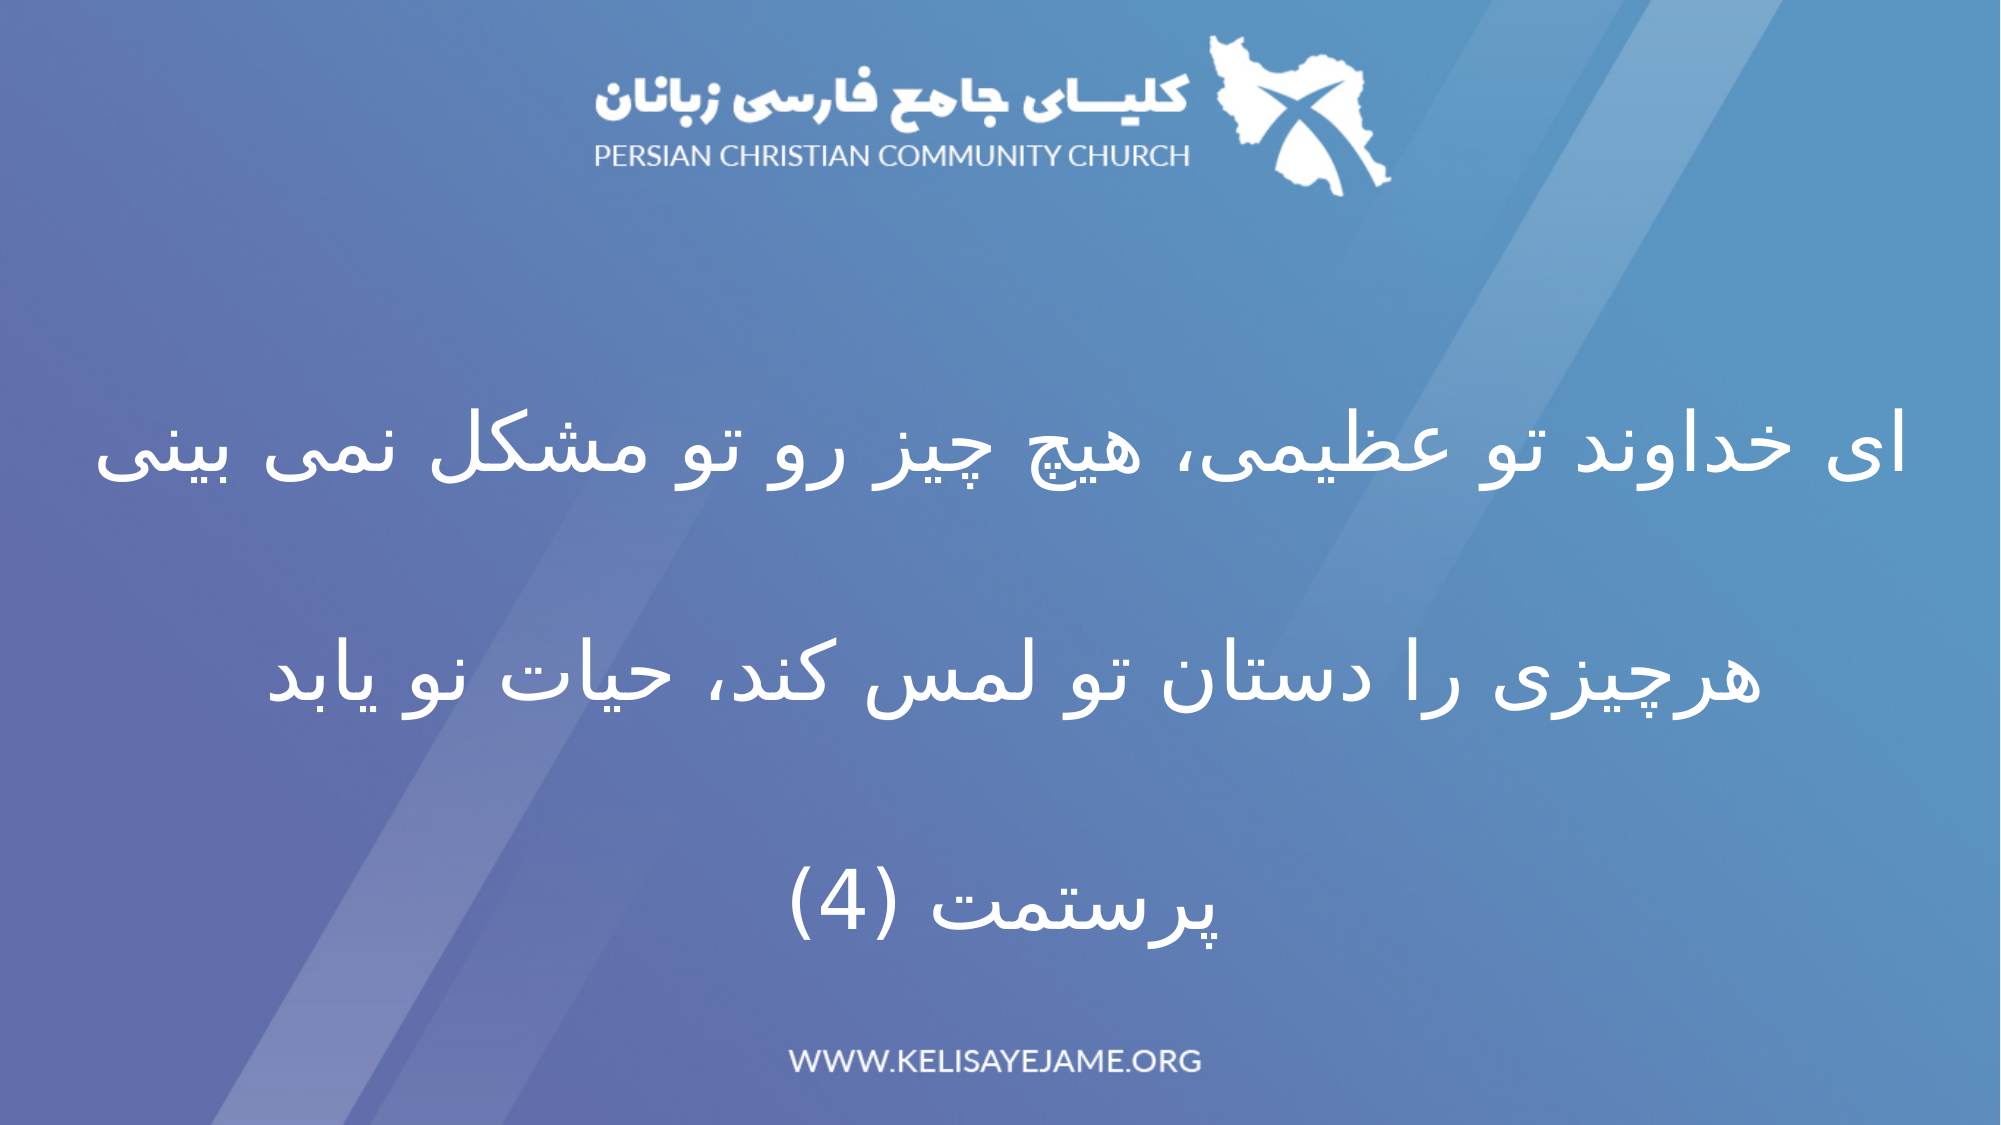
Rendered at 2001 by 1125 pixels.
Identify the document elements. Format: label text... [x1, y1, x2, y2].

subtitle ای خداوند تو عظیمی، هیچ چیز رو تو مشکل نمی بینی هرچیزی را دستان تو لمس کند، حیات نو یابد پرستمت (4) [40, 202, 1966, 1015]
picture [0, 0, 2001, 1125]
